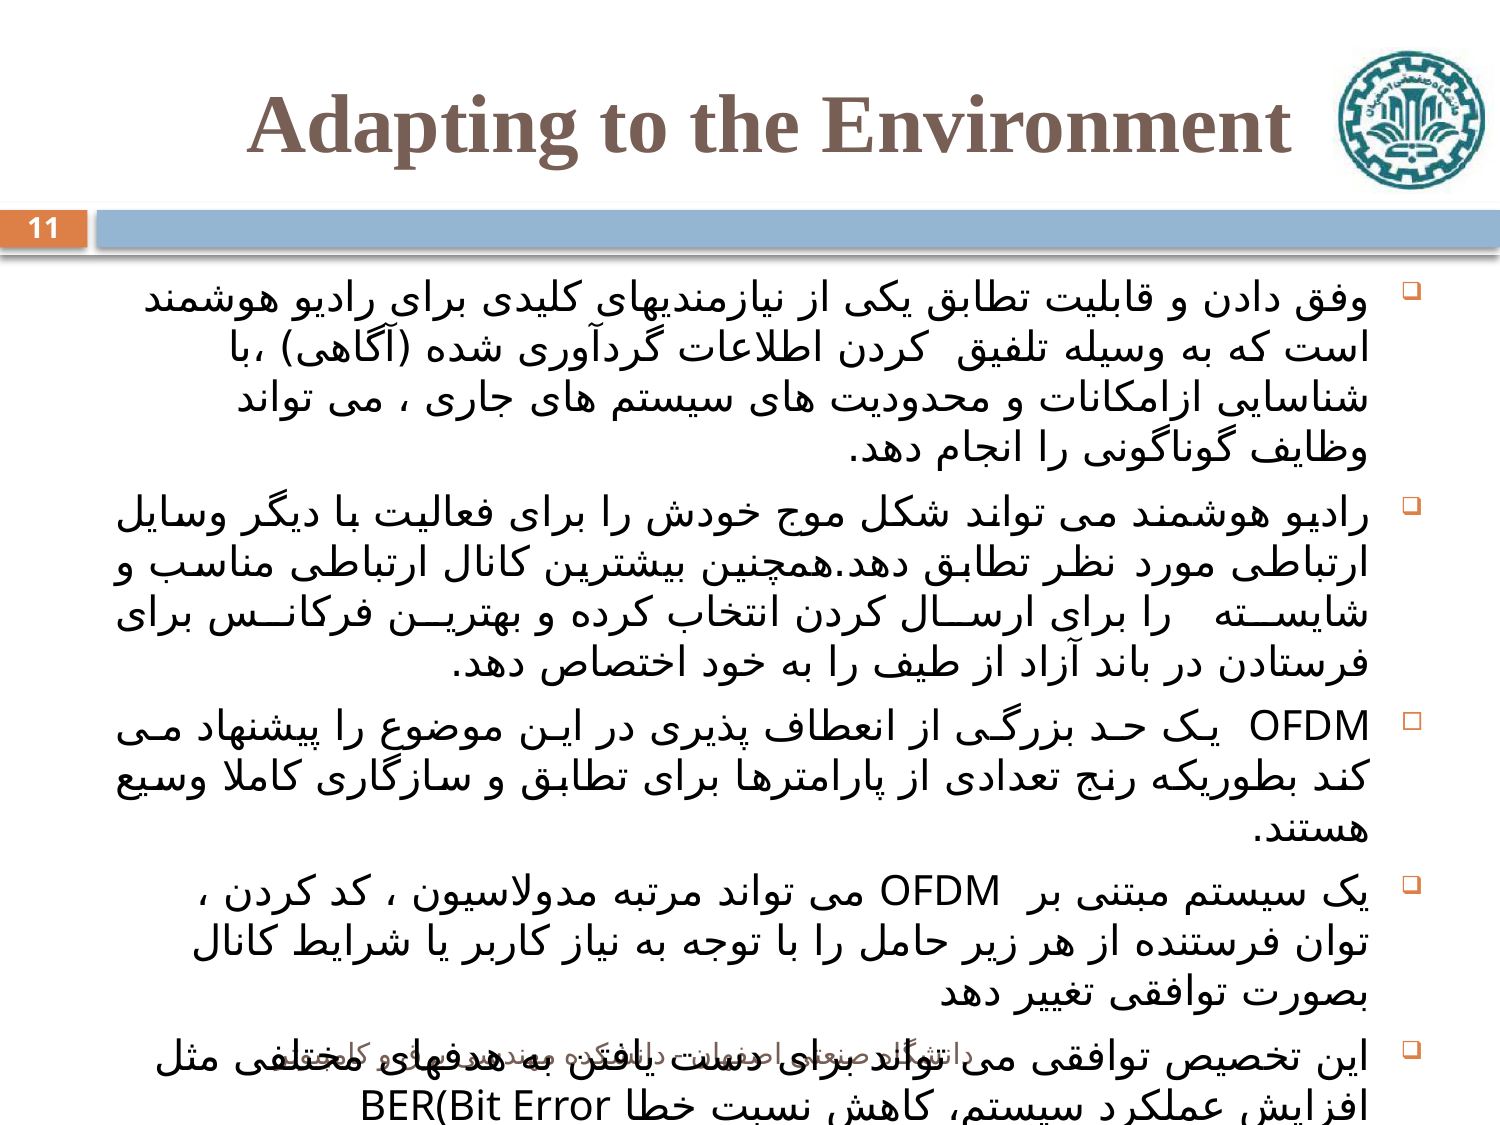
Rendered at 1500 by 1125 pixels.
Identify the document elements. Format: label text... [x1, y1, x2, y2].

picture [1323, 46, 1500, 200]
title Adapting to the Environment [100, 37, 1438, 200]
list وفق دادن و قابلیت تطابق یکی از نیازمندیهای کلیدی برای رادیو هوشمند است که به وسیله تلفیق کردن اطلاعات گردآوری شده (آگاهی) ،با شناسایی ازامکانات و محدودیت های سیستم های جاری ، می تواند وظایف گوناگونی را انجام دهد. رادیو هوشمند می تواند شکل موج خودش را برای فعالیت با دیگر وسایل ارتباطی مورد نظر تطابق دهد.همچنین بیشترین کانال ارتباطی مناسب و شایسته را برای ارسال کردن انتخاب کرده و بهترین فرکانس برای فرستادن در باند آزاد از طیف را به خود اختصاص دهد. OFDM یک حد بزرگی از انعطاف پذیری در این موضوع را پیشنهاد می کند بطوریکه رنج تعدادی از پارامترها برای تطابق و سازگاری کاملا وسیع هستند. یک سیستم مبتنی بر OFDM می تواند مرتبه مدولاسیون ، کد کردن ، توان فرستنده از هر زیر حامل را با توجه به نیاز کاربر یا شرایط کانال بصورت توافقی تغییر دهد این تخصیص توافقی می تواند برای دست یافتن به هدفهای مختلفی مثل افزایش عملکرد سیستم، کاهش نسبت خطا BER(Bit Error Rate) ،محدودیت تداخل برای کاربر اولیه ، افزایش پوشش باشد. [100, 262, 1438, 1000]
footer دانشگاه صنعتی اصفهان - دانشکده مهندسی برق و کامپیوتر [99, 1024, 990, 1085]
slide_number 11 [0, 208, 88, 249]
